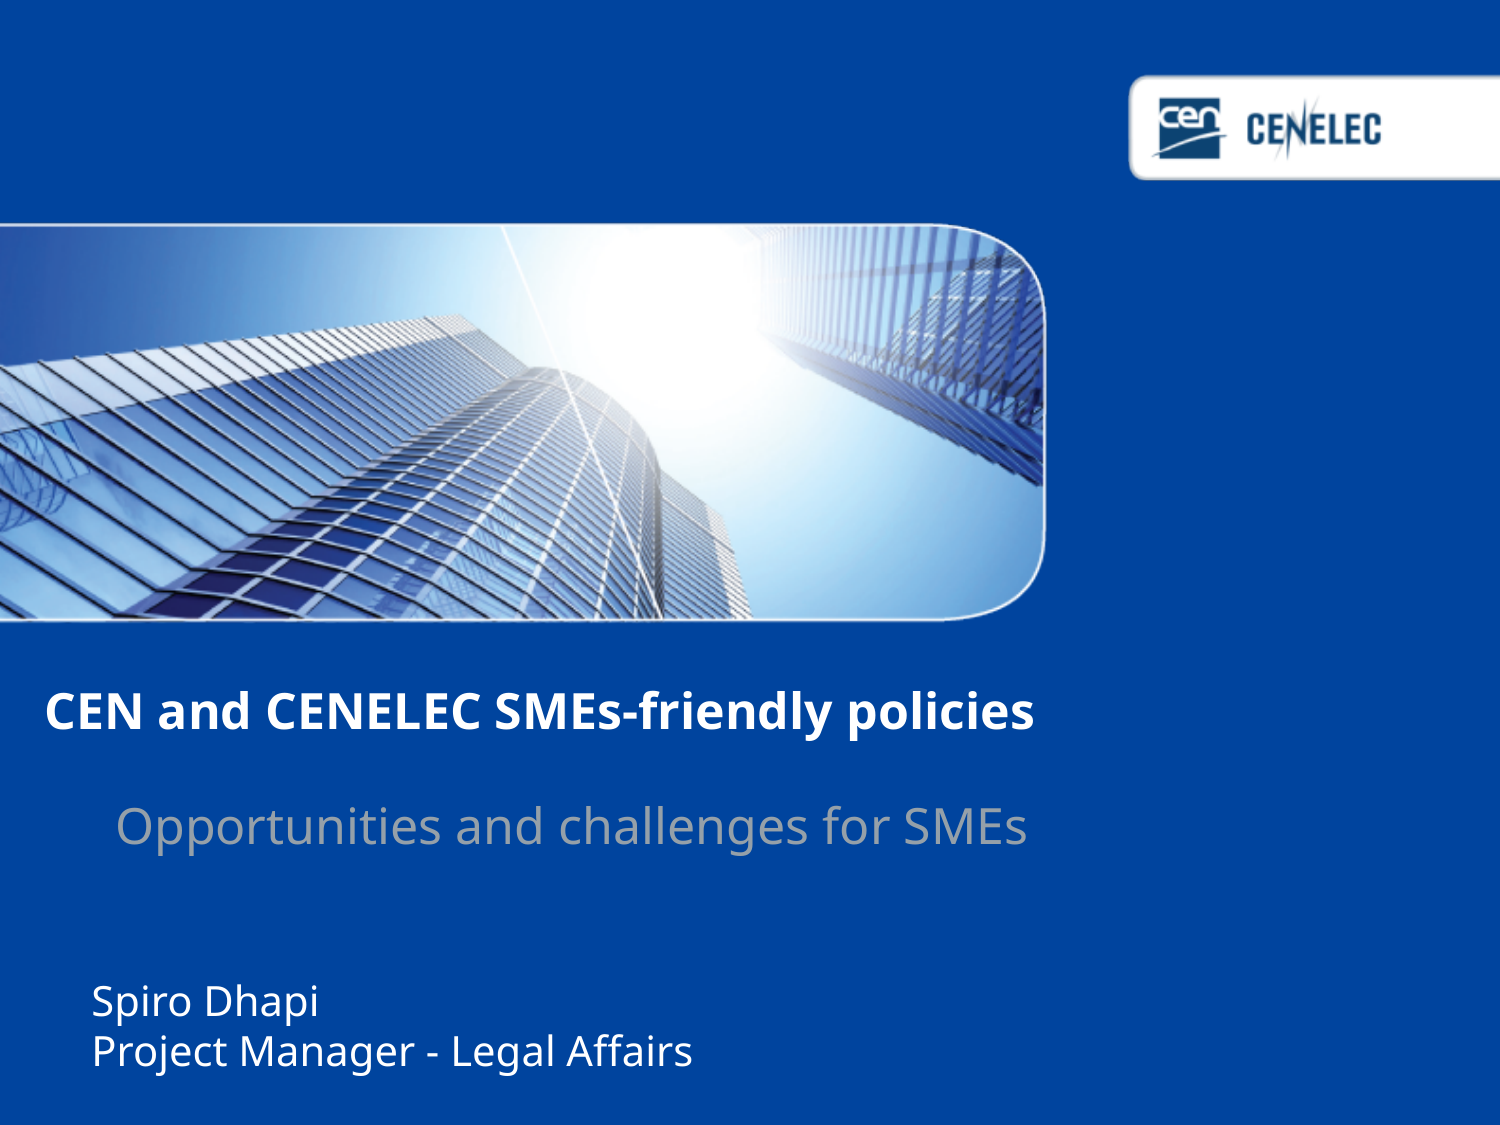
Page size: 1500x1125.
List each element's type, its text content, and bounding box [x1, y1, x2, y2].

subtitle Opportunities and challenges for SMEs [100, 786, 1389, 929]
picture [0, 188, 1079, 646]
picture [1113, 58, 1500, 192]
title CEN and CENELEC SMEs-friendly policies [29, 661, 1412, 811]
footer Spiro Dhapi Project Manager - Legal Affairs [76, 967, 1483, 1106]
